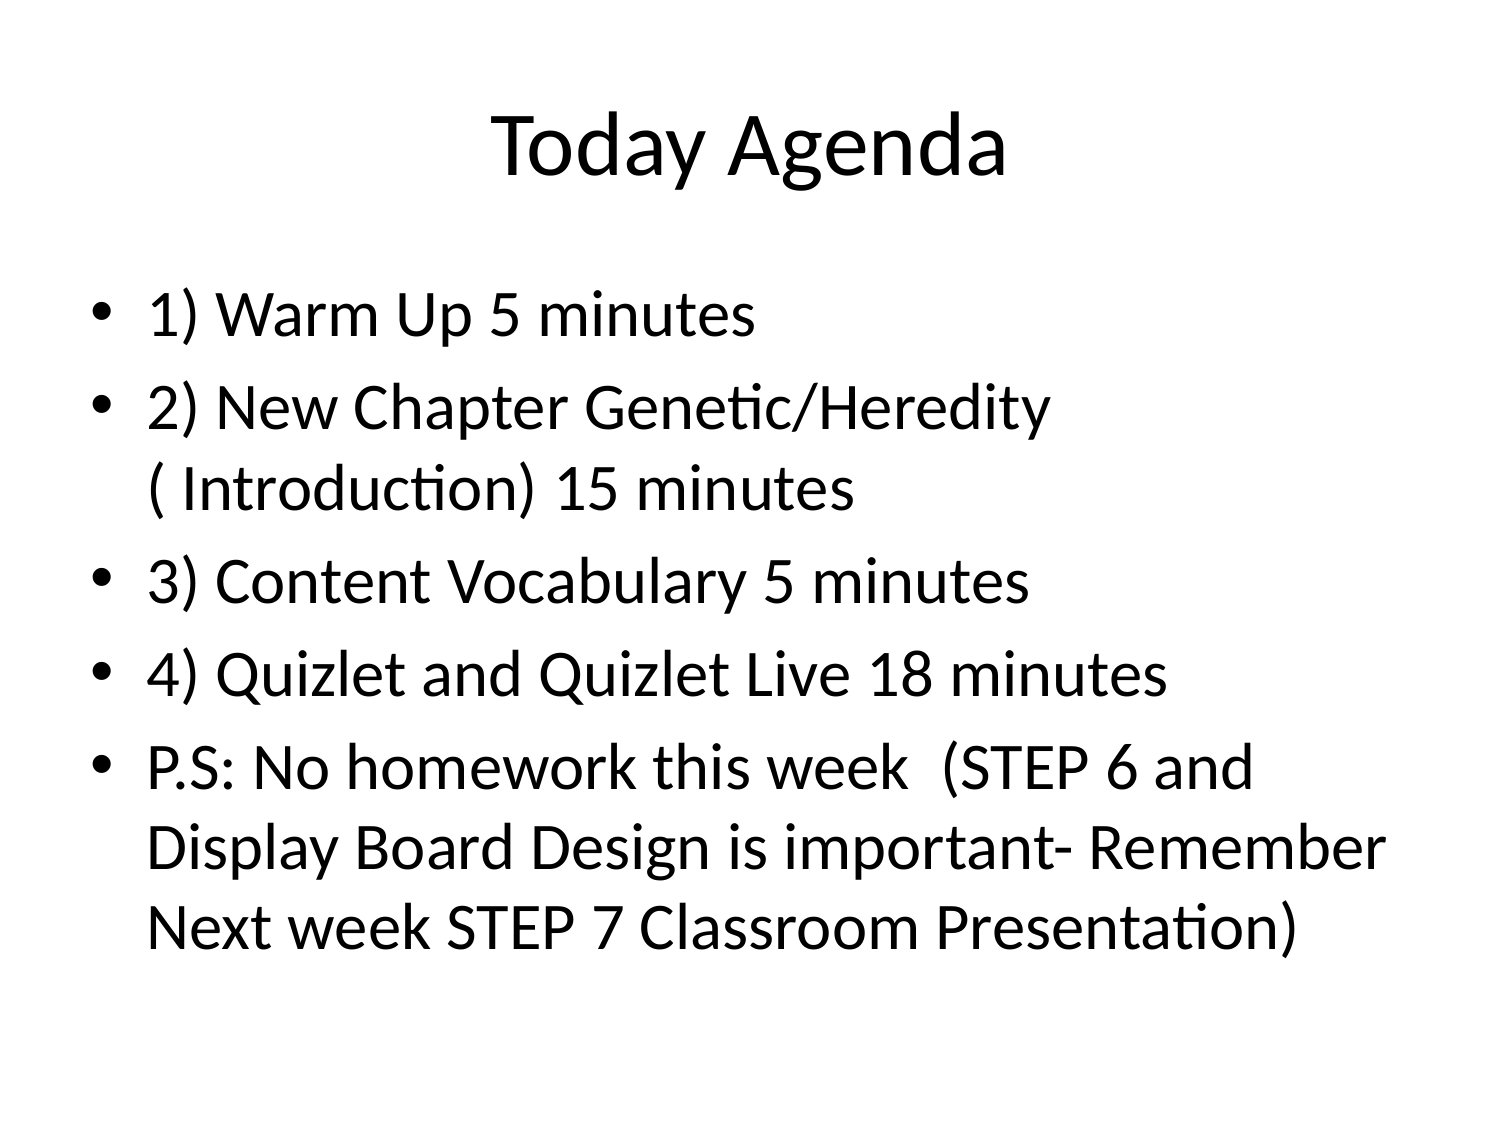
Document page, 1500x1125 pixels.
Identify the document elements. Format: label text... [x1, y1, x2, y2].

list 1) Warm Up 5 minutes 2) New Chapter Genetic/Heredity ( Introduction) 15 minutes 3) Content Vocabulary 5 minutes 4) Quizlet and Quizlet Live 18 minutes P.S: No homework this week (STEP 6 and Display Board Design is important- Remember Next week STEP 7 Classroom Presentation) [75, 262, 1425, 1005]
title Today Agenda [75, 45, 1425, 233]
